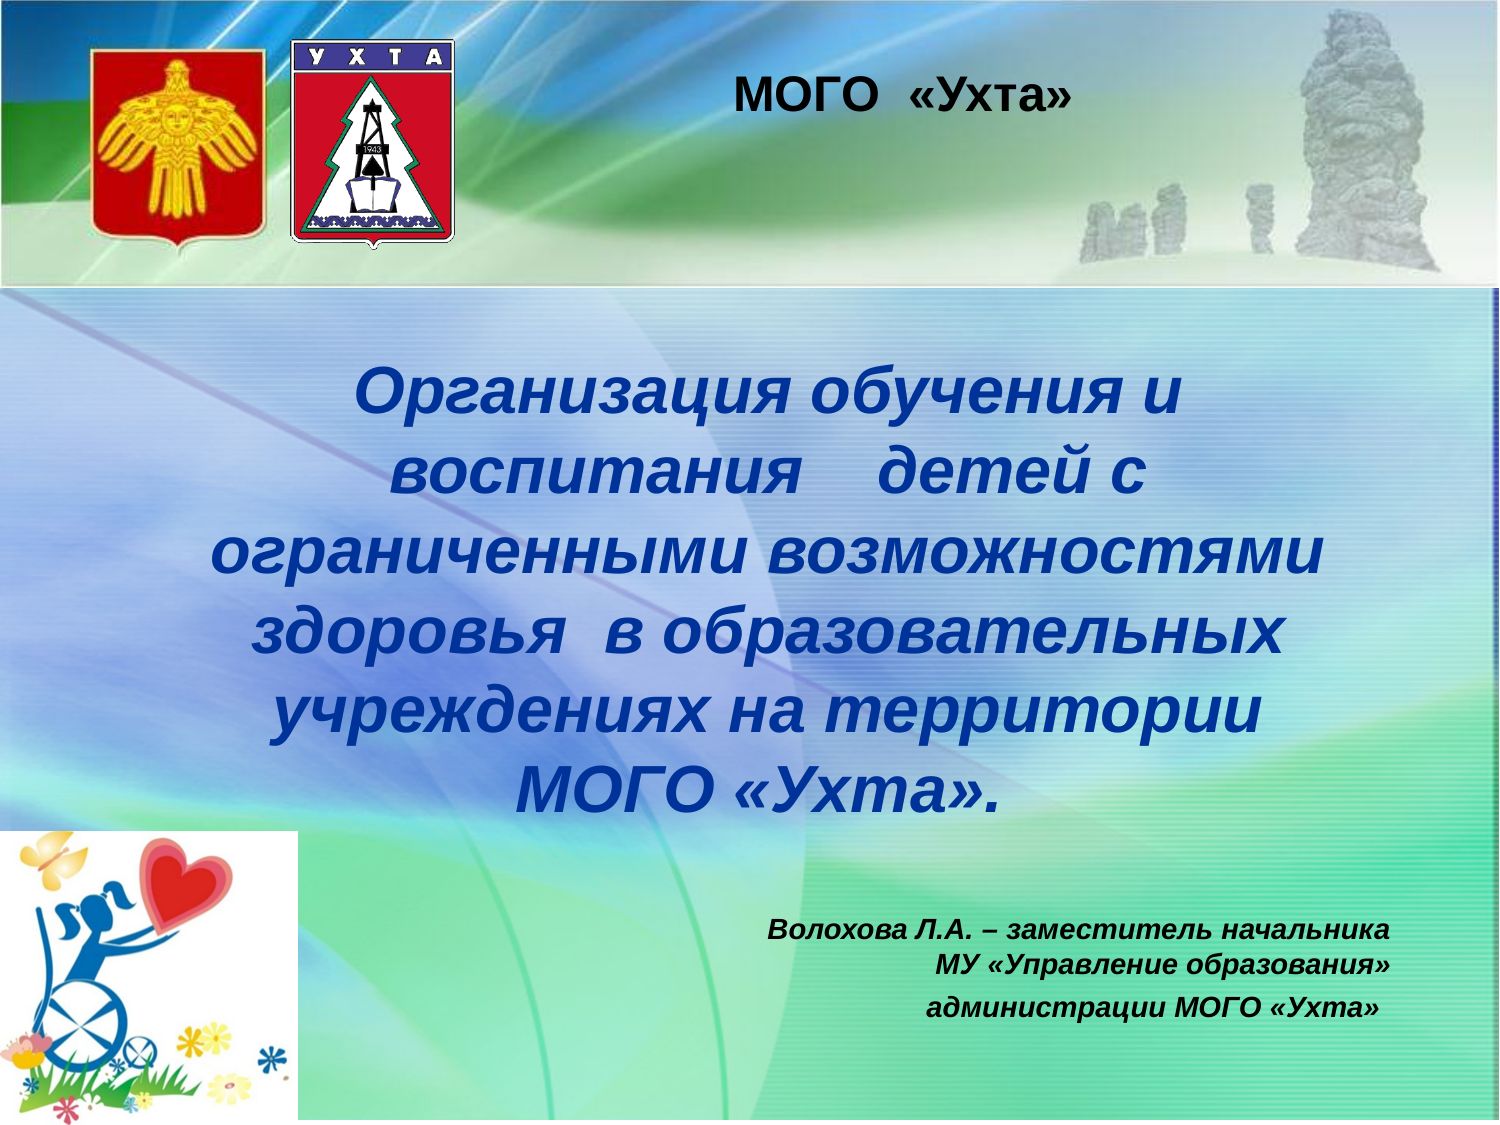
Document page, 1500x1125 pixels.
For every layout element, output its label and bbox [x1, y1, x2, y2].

picture [0, 288, 1499, 1125]
text_box [0, 0, 1499, 288]
